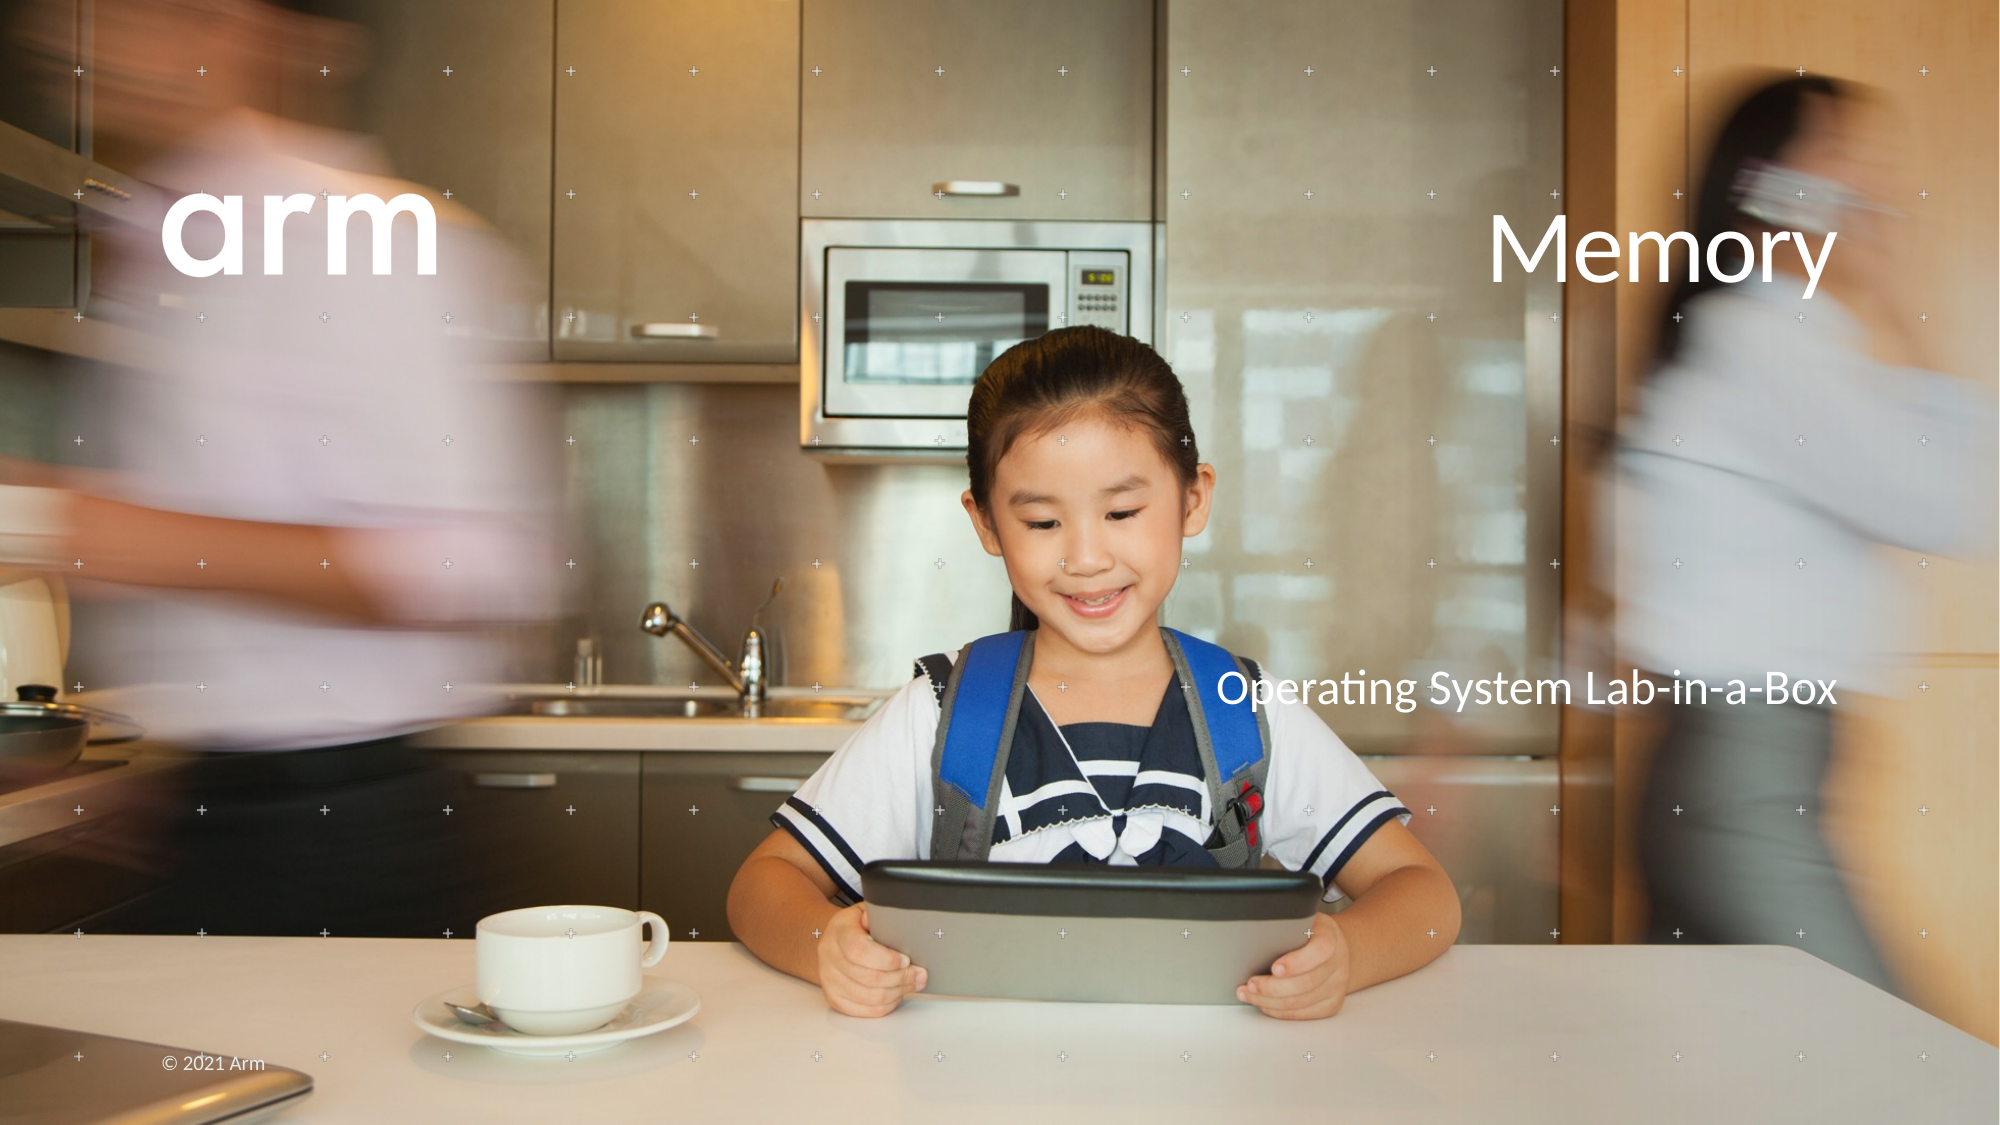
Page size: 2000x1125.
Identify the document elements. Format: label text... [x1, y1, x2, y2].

title Memory [822, 198, 1839, 621]
subtitle Operating System Lab-in-a-Box [822, 651, 1839, 768]
picture [0, 0, 2000, 1125]
